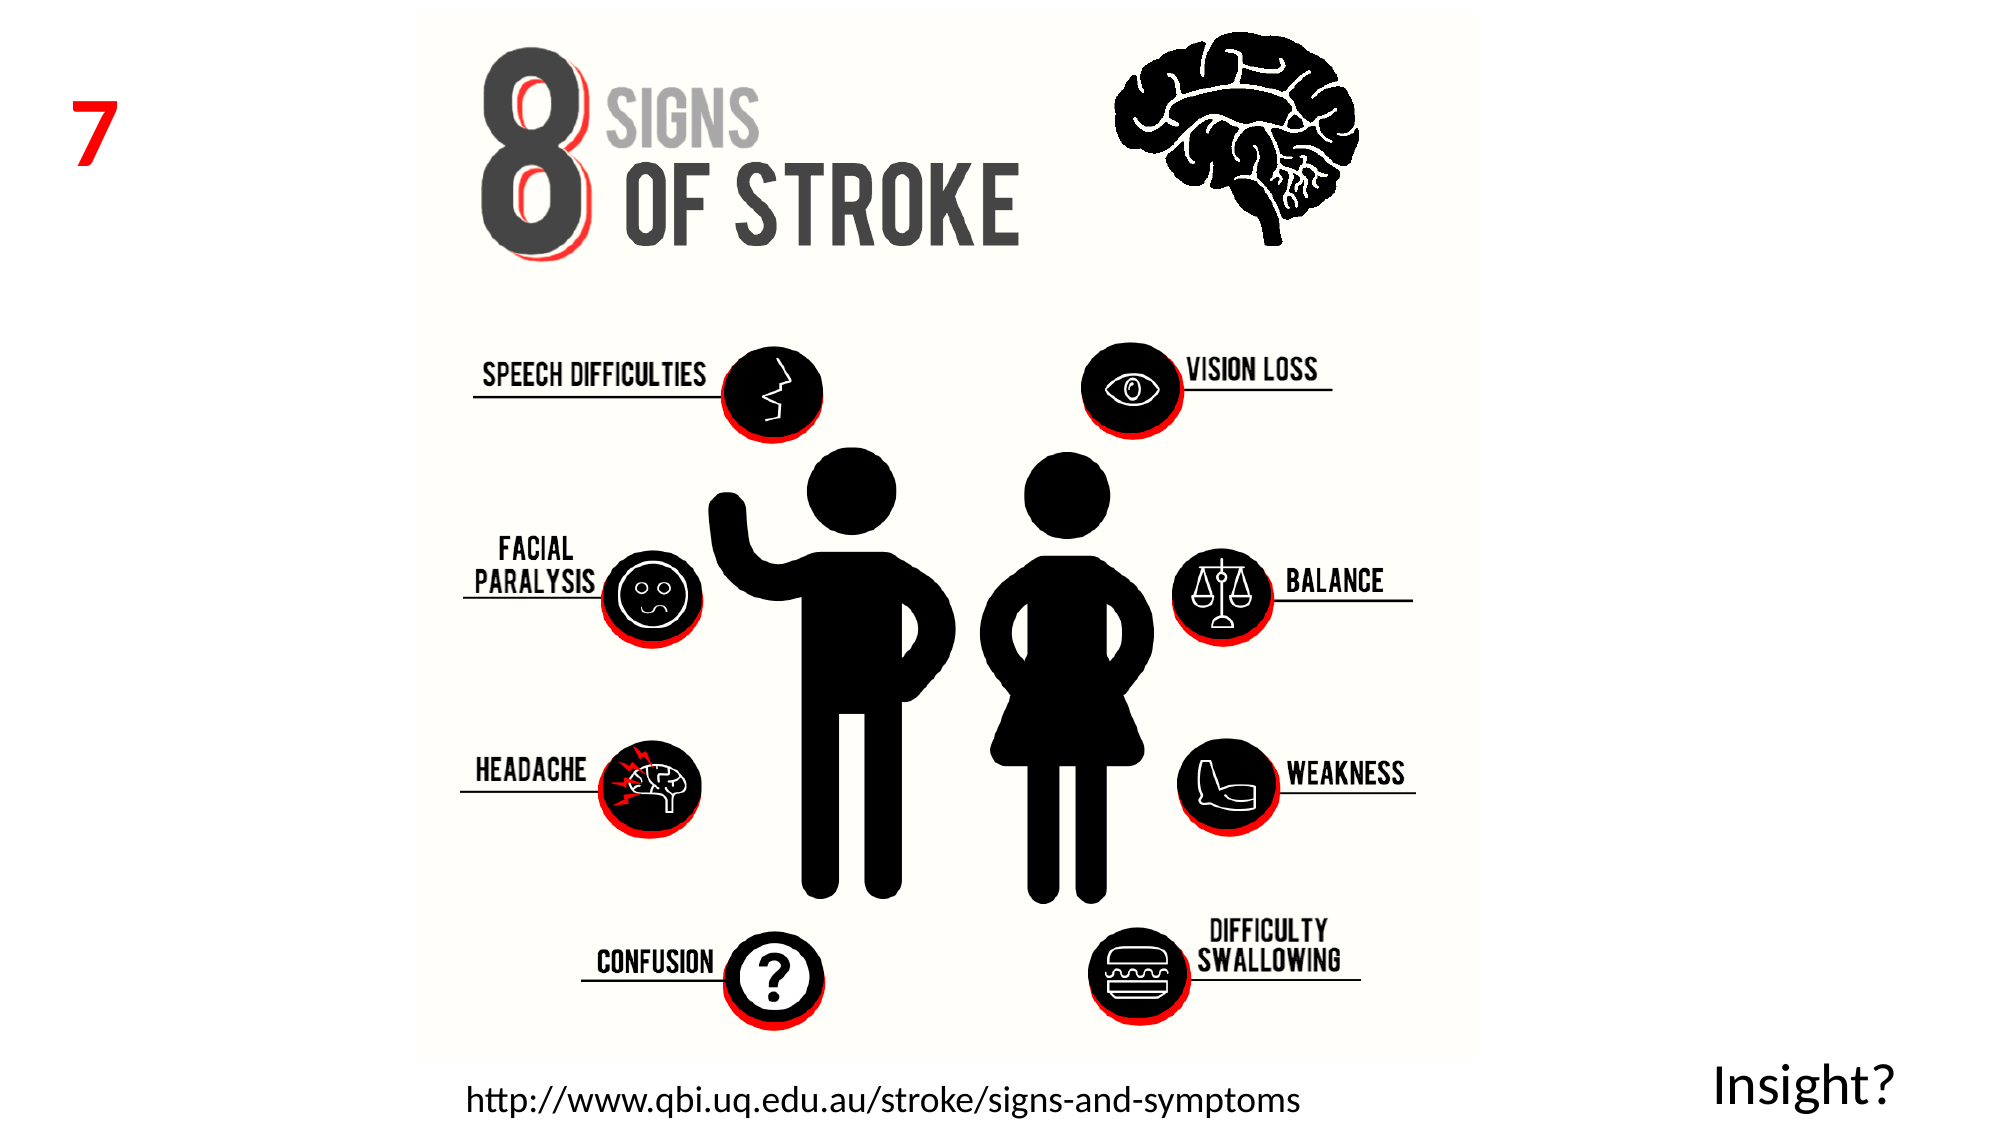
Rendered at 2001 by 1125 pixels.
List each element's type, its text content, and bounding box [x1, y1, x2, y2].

text_box Insight? [1525, 1039, 1912, 1124]
picture [416, 14, 1475, 1058]
text_box http://www.qbi.uq.edu.au/stroke/signs-and-symptoms [450, 1067, 1317, 1125]
text_box 7 [54, 59, 125, 194]
